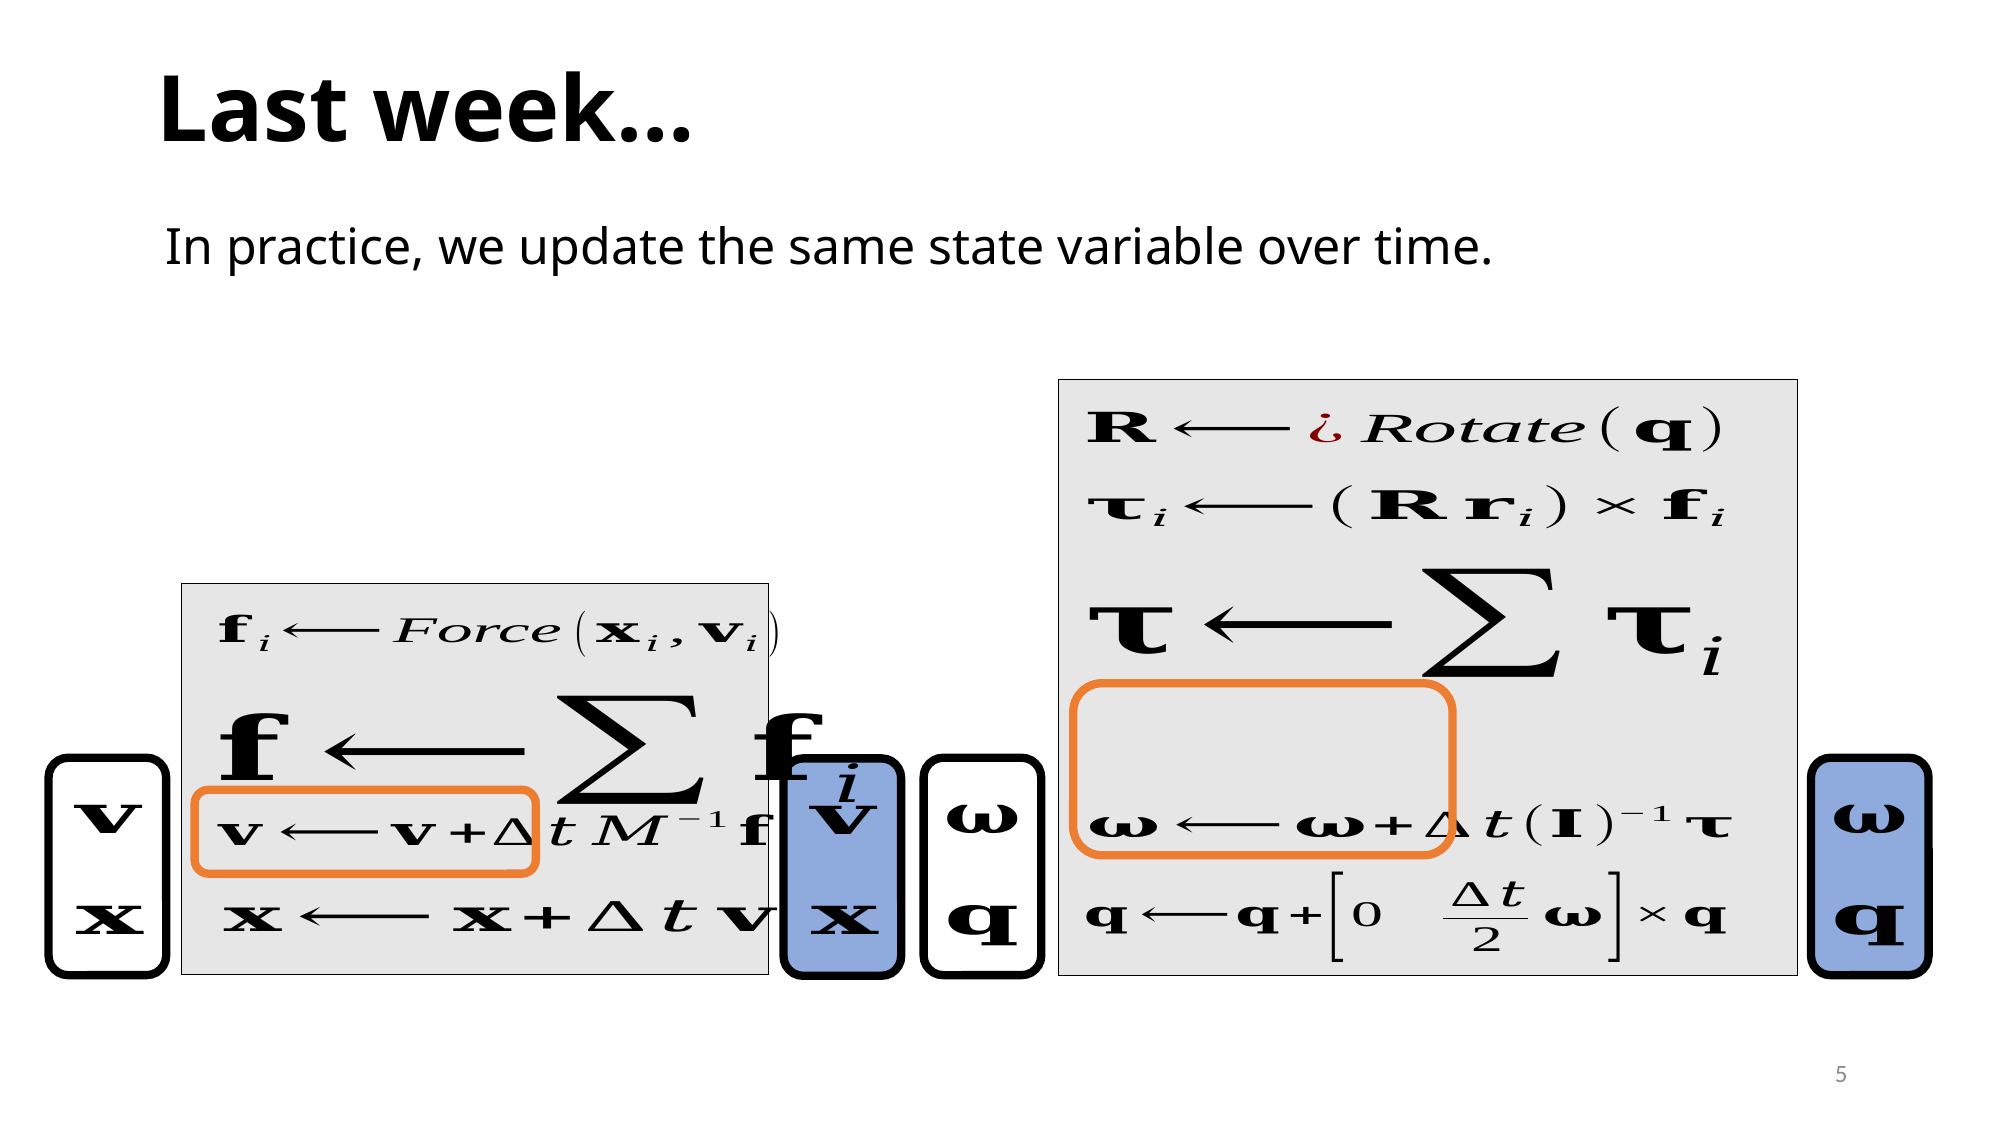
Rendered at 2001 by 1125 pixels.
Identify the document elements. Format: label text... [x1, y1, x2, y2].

text_box [1809, 756, 1930, 977]
text_box [1072, 682, 1454, 857]
text_box [1058, 379, 1798, 976]
text_box [193, 788, 537, 875]
text_box [922, 756, 1043, 977]
text_box [782, 757, 903, 977]
title Last week… [141, 3, 1867, 221]
slide_number 5 [1412, 1042, 1863, 1103]
text_box [47, 756, 168, 977]
text_box [181, 583, 769, 975]
